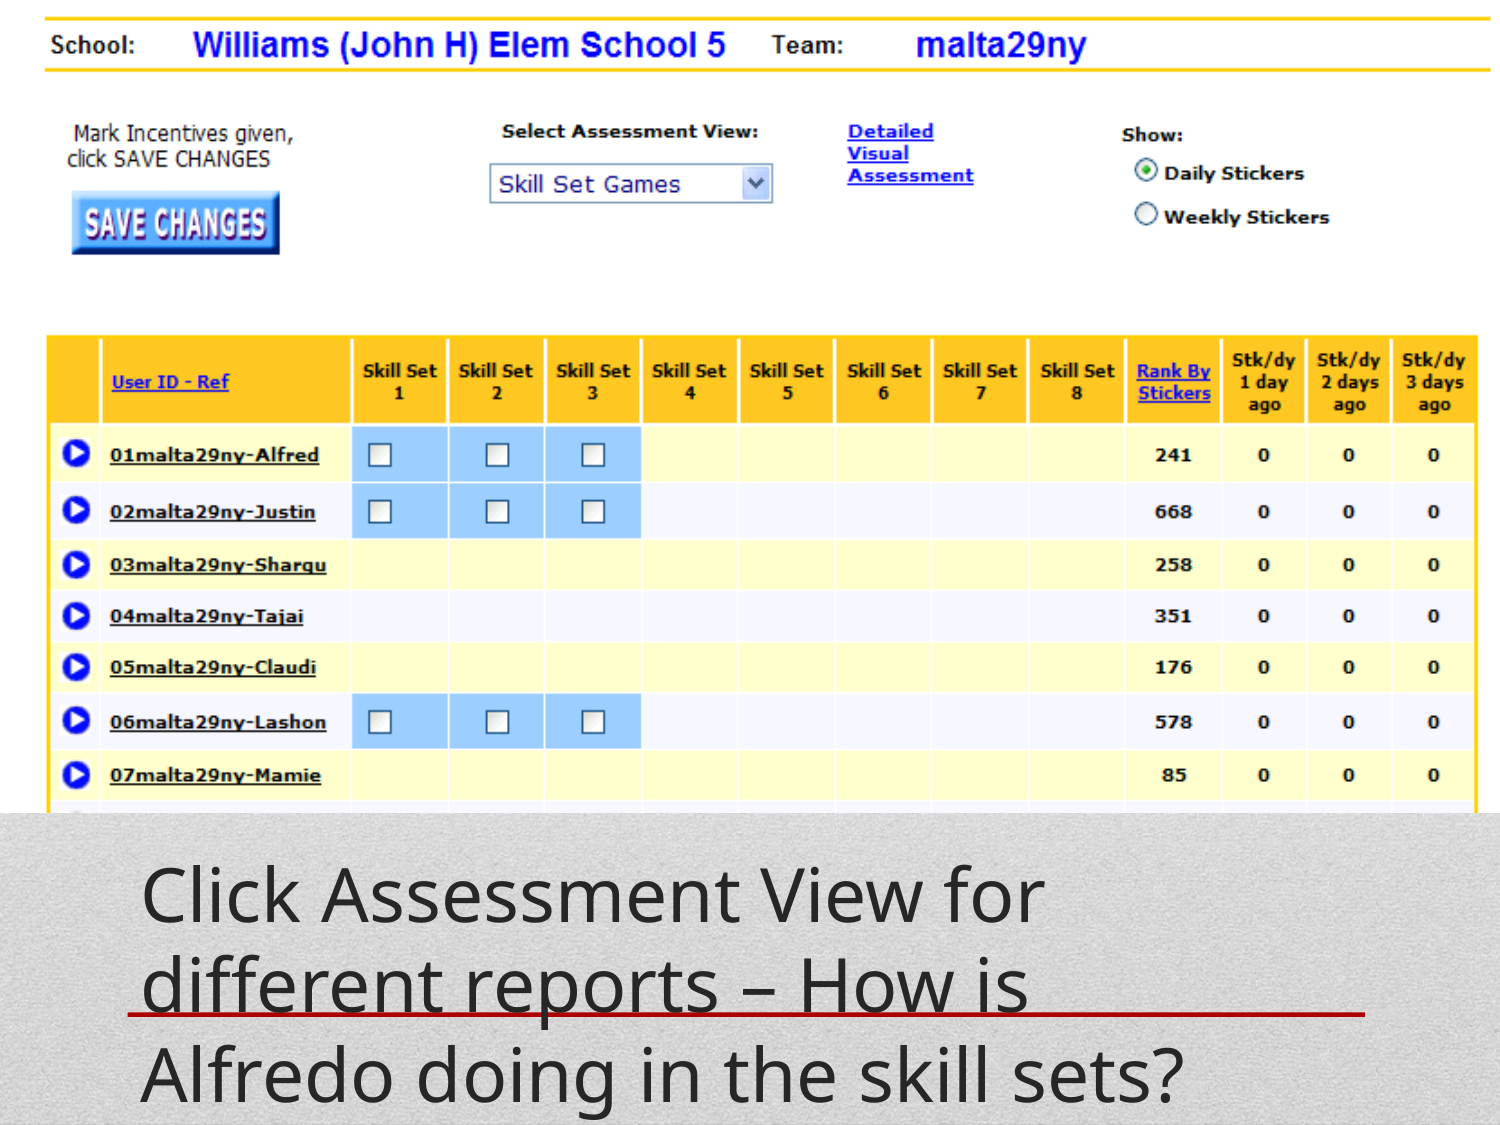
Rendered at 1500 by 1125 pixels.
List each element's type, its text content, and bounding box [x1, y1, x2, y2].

picture [0, 0, 1500, 814]
title Click Assessment View for different reports – How is Alfredo doing in the skill sets? [125, 823, 1238, 1125]
